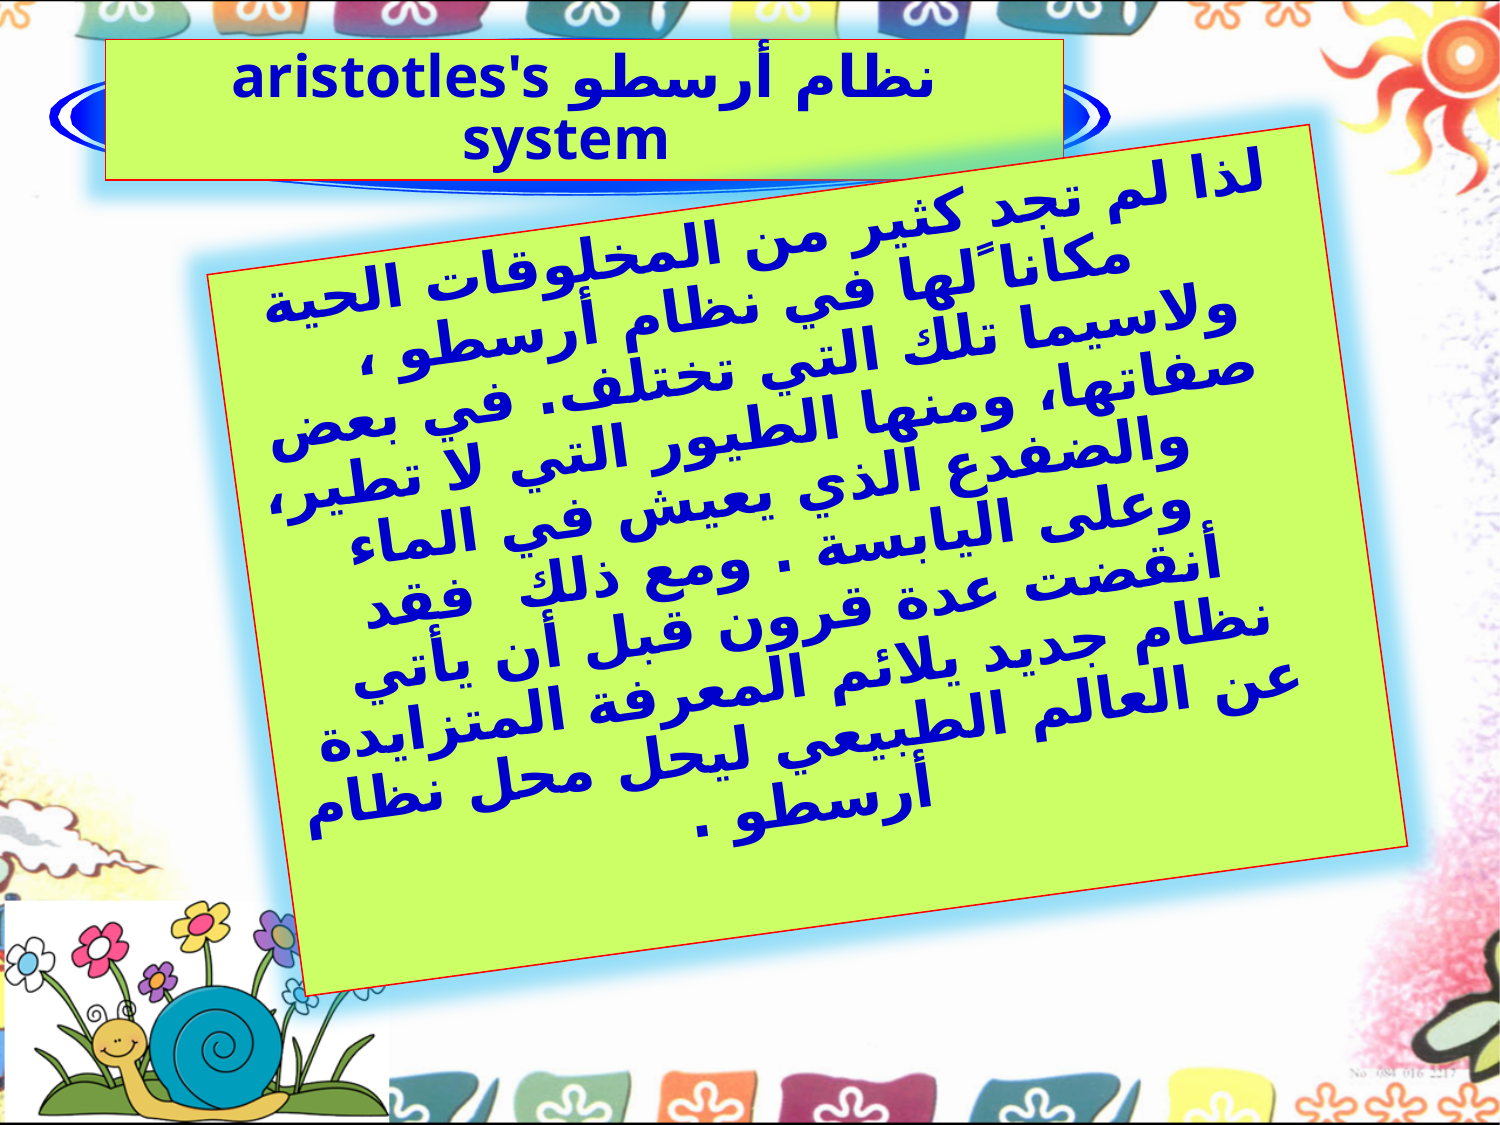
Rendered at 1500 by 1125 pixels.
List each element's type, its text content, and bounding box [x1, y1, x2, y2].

picture [0, 0, 1500, 1125]
text_box لذا لم تجد كثير من المخلوقات الحية مكانا ًلها في نظام أرسطو ، ولاسيما تلك التي تختلف. في بعض صفاتها، ومنها الطيور التي لا تطير، والضفدع الذي يعيش في الماء وعلى اليابسة . ومع ذلك فقد أنقضت عدة قرون قبل أن يأتي نظام جديد يلائم المعرفة المتزايدة عن العالم الطبيعي ليحل محل نظام أرسطو . [207, 124, 1408, 997]
